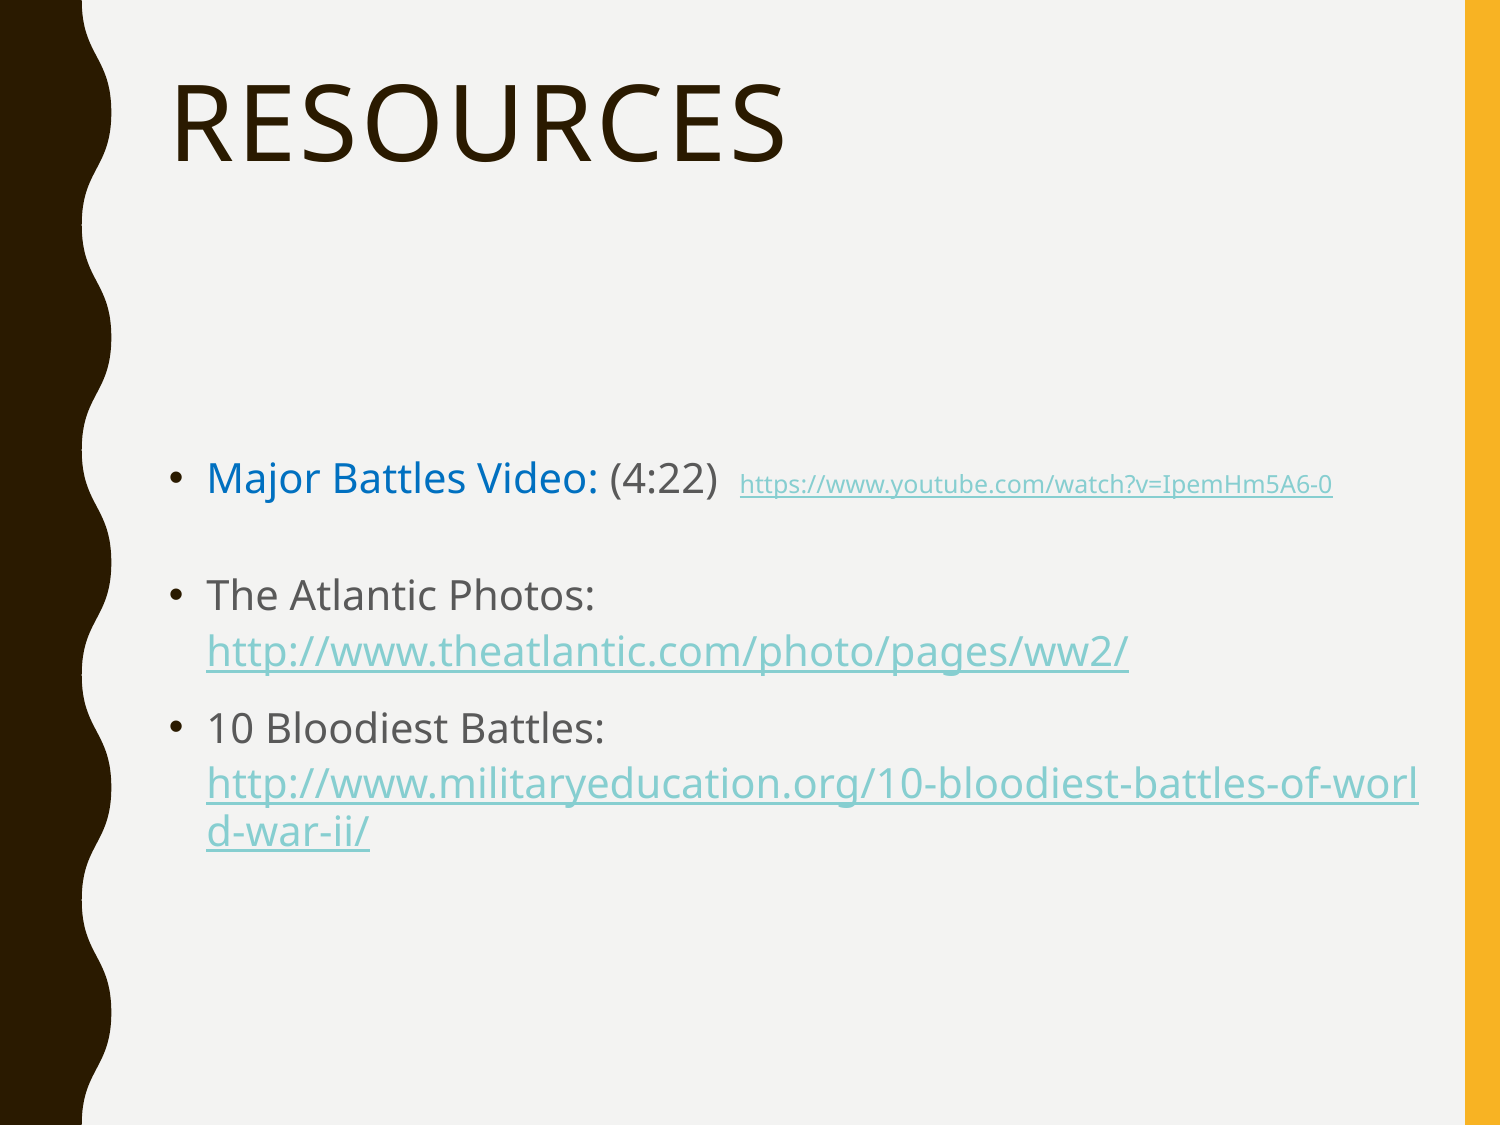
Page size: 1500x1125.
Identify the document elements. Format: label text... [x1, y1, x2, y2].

title resources [154, 62, 1407, 308]
list Major Battles Video: (4:22) https://www.youtube.com/watch?v=IpemHm5A6-0 The Atlantic Photos: http://www.theatlantic.com/photo/pages/ww2/ 10 Bloodiest Battles: http://www.militaryeducation.org/10-bloodiest-battles-of-world-war-ii/ [154, 375, 1450, 1005]
